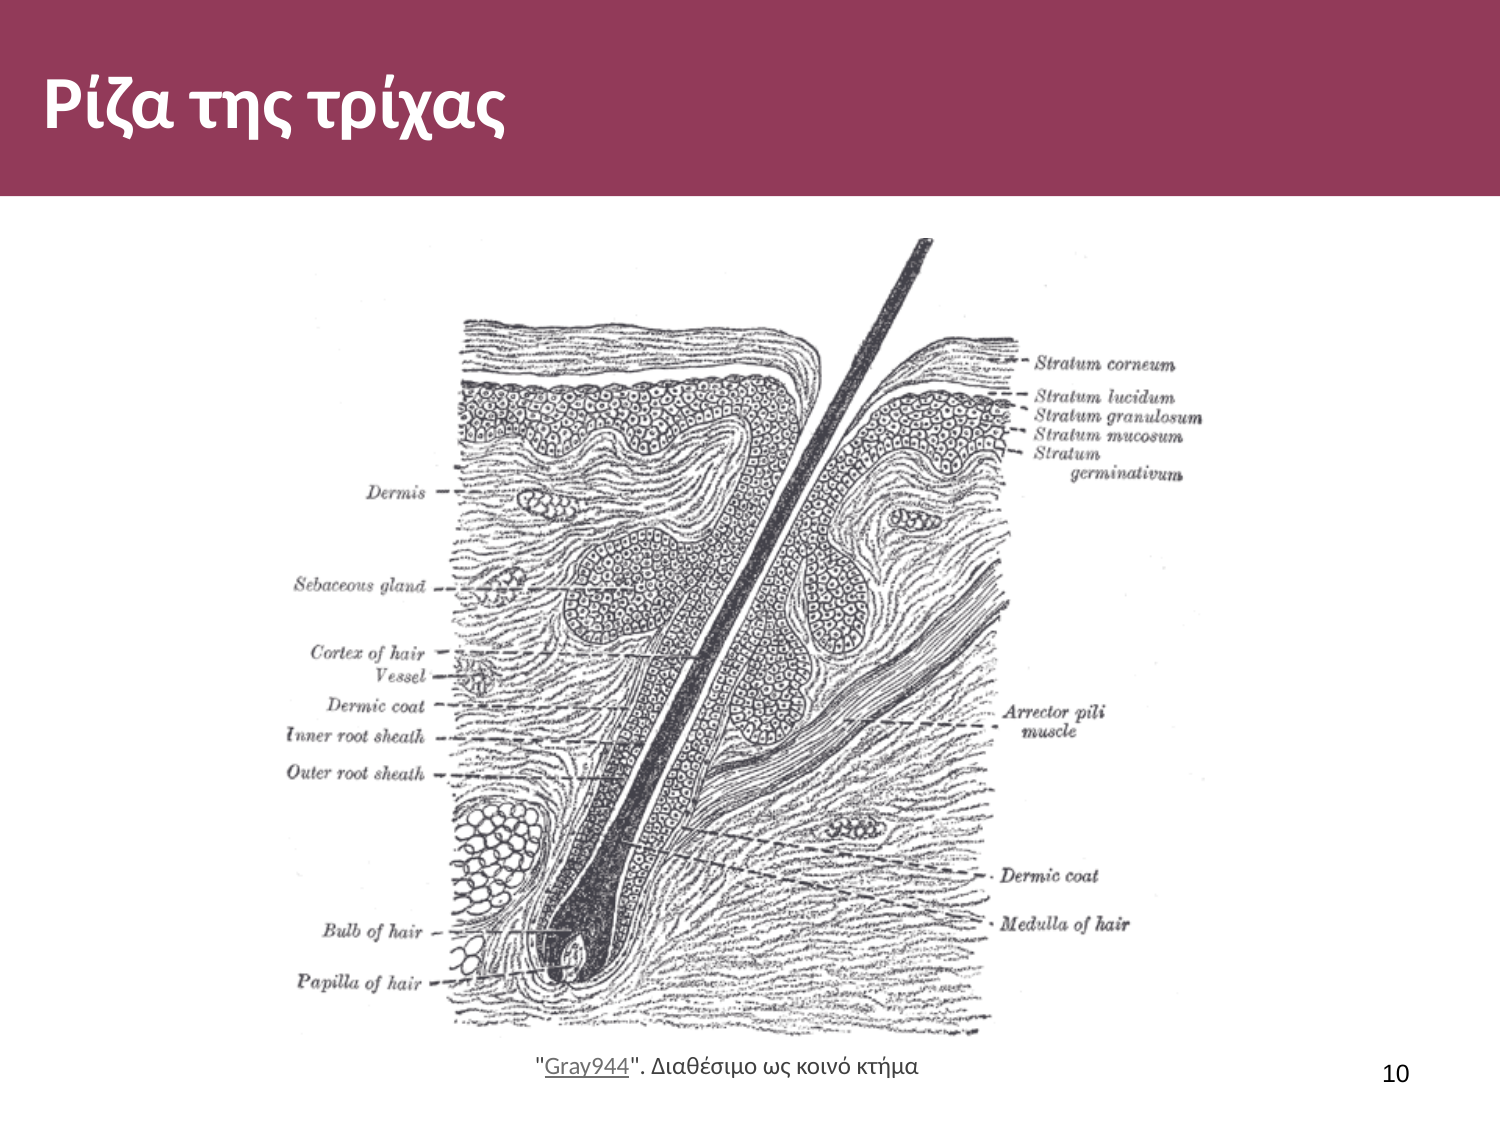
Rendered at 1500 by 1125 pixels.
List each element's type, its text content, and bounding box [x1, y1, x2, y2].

slide_number 9 [1074, 1042, 1425, 1103]
picture [281, 238, 1219, 1038]
title Ρίζα της τρίχας [0, 0, 1500, 197]
text_box "Gray944". Διαθέσιμο ως κοινό κτήμα [519, 1046, 946, 1087]
